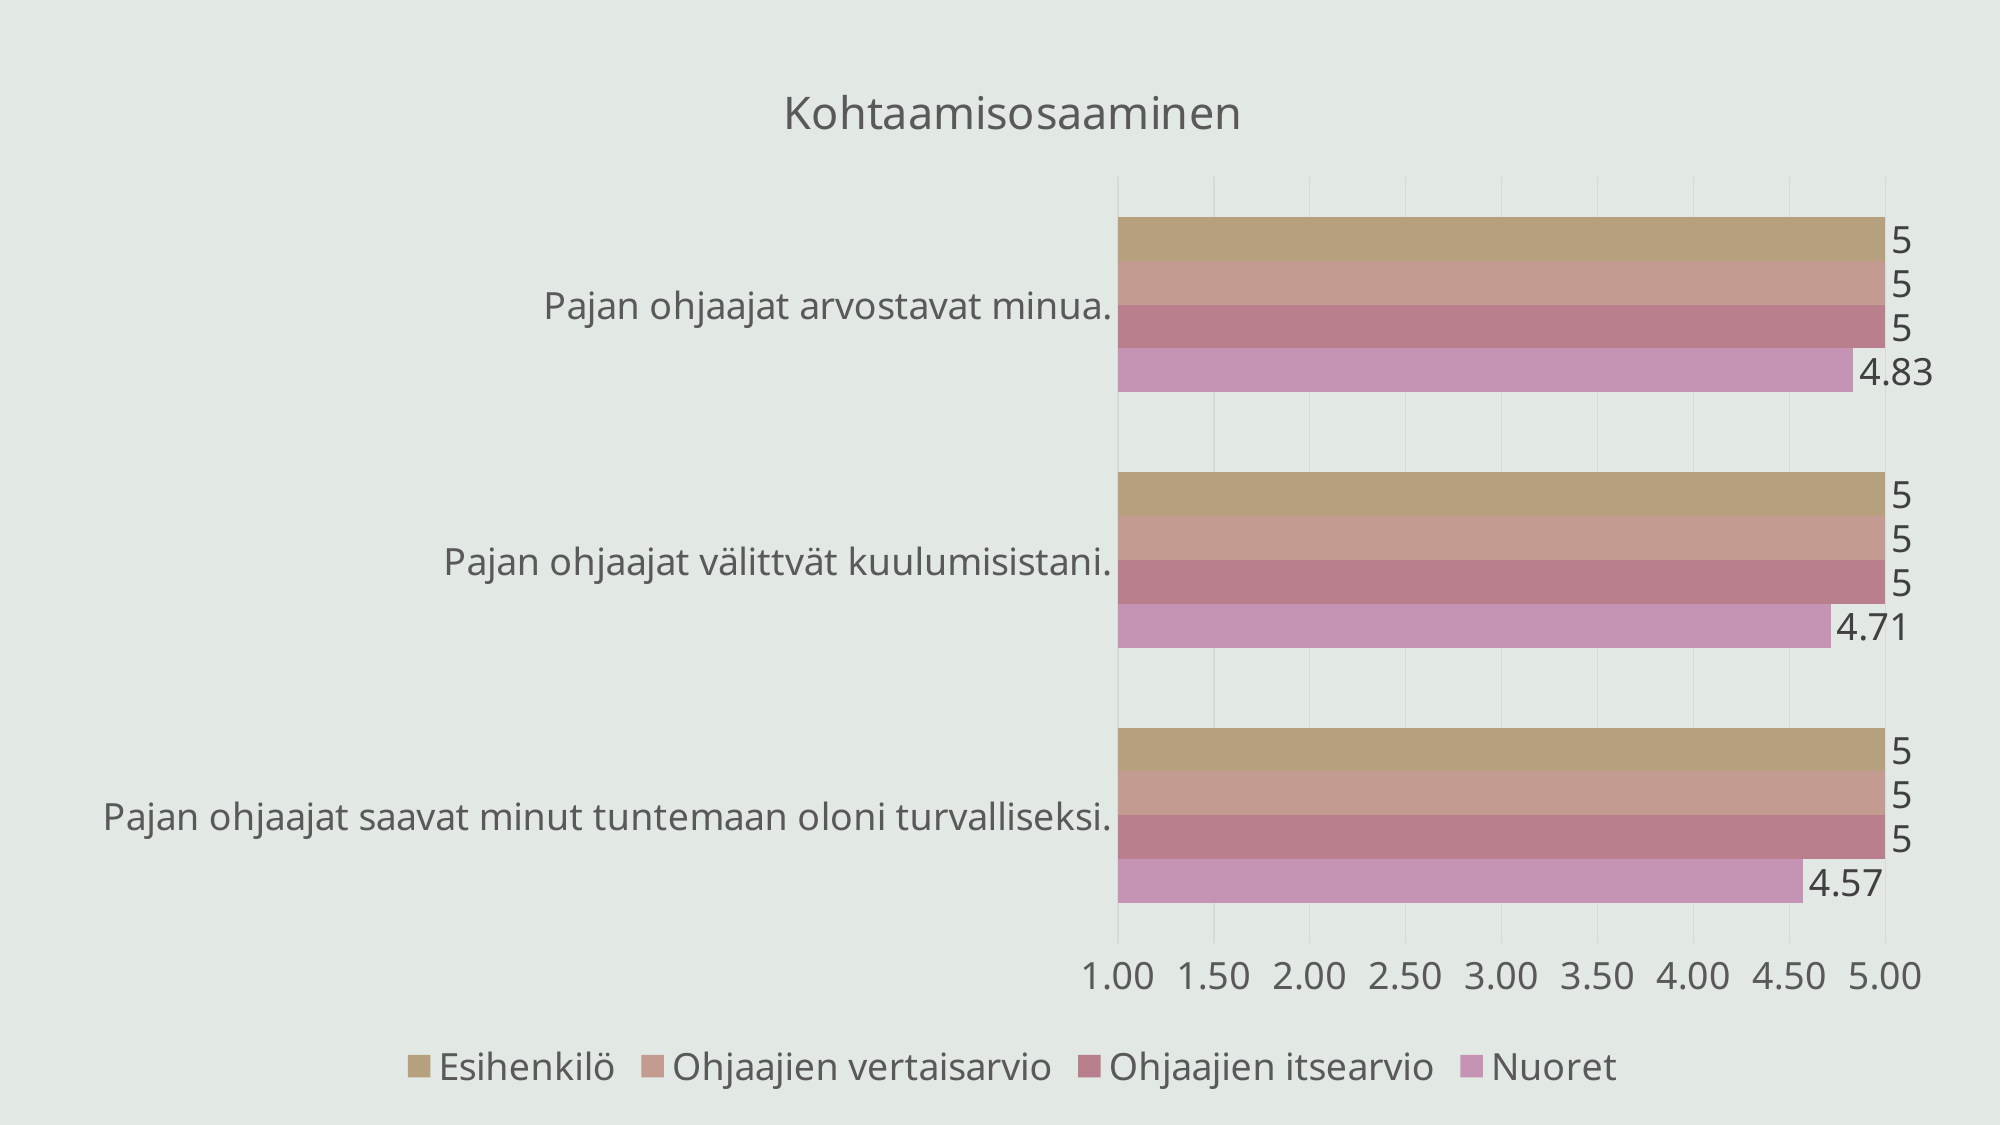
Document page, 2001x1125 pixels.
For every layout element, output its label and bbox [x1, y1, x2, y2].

chart [64, 38, 1961, 1100]
